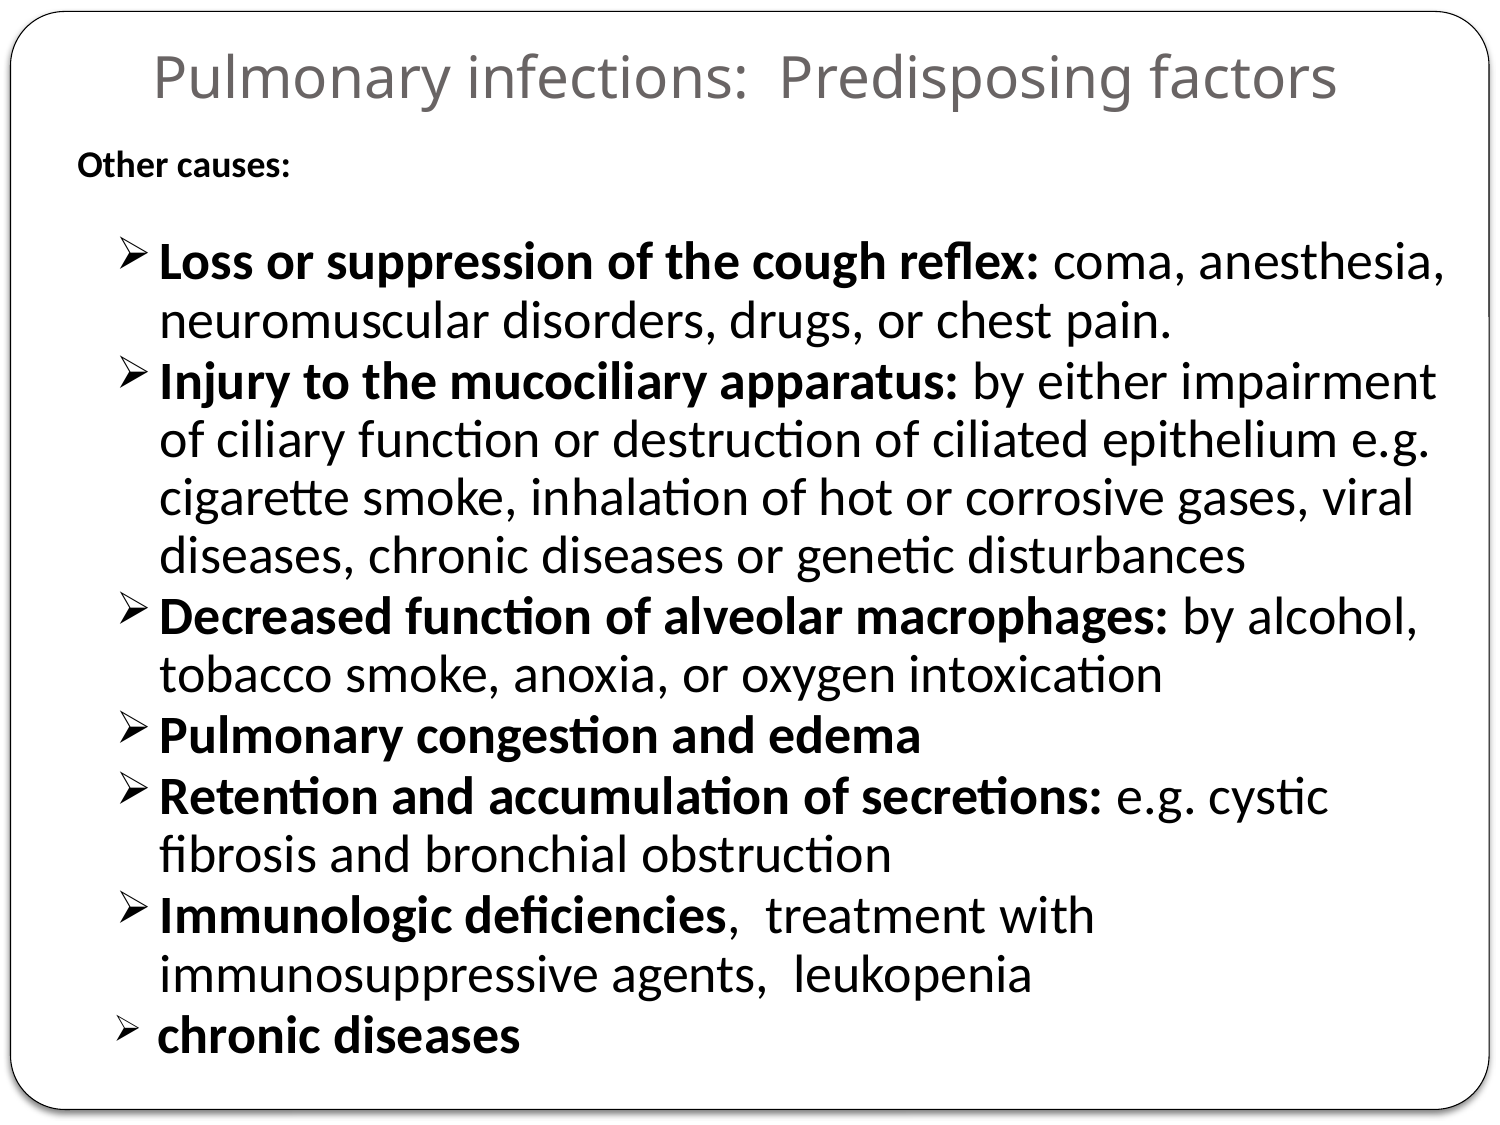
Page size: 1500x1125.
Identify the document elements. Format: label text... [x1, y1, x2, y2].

list Other causes: Loss or suppression of the cough reflex: coma, anesthesia, neuromuscular disorders, drugs, or chest pain. Injury to the mucociliary apparatus: by either impairment of ciliary function or destruction of ciliated epithelium e.g. cigarette smoke, inhalation of hot or corrosive gases, viral diseases, chronic diseases or genetic disturbances Decreased function of alveolar macrophages: by alcohol, tobacco smoke, anoxia, or oxygen intoxication Pulmonary congestion and edema Retention and accumulation of secretions: e.g. cystic fibrosis and bronchial obstruction Immunologic deficiencies, treatment with immunosuppressive agents, leukopenia chronic diseases [62, 137, 1500, 1125]
title Pulmonary infections: Predisposing factors [137, 0, 1413, 125]
